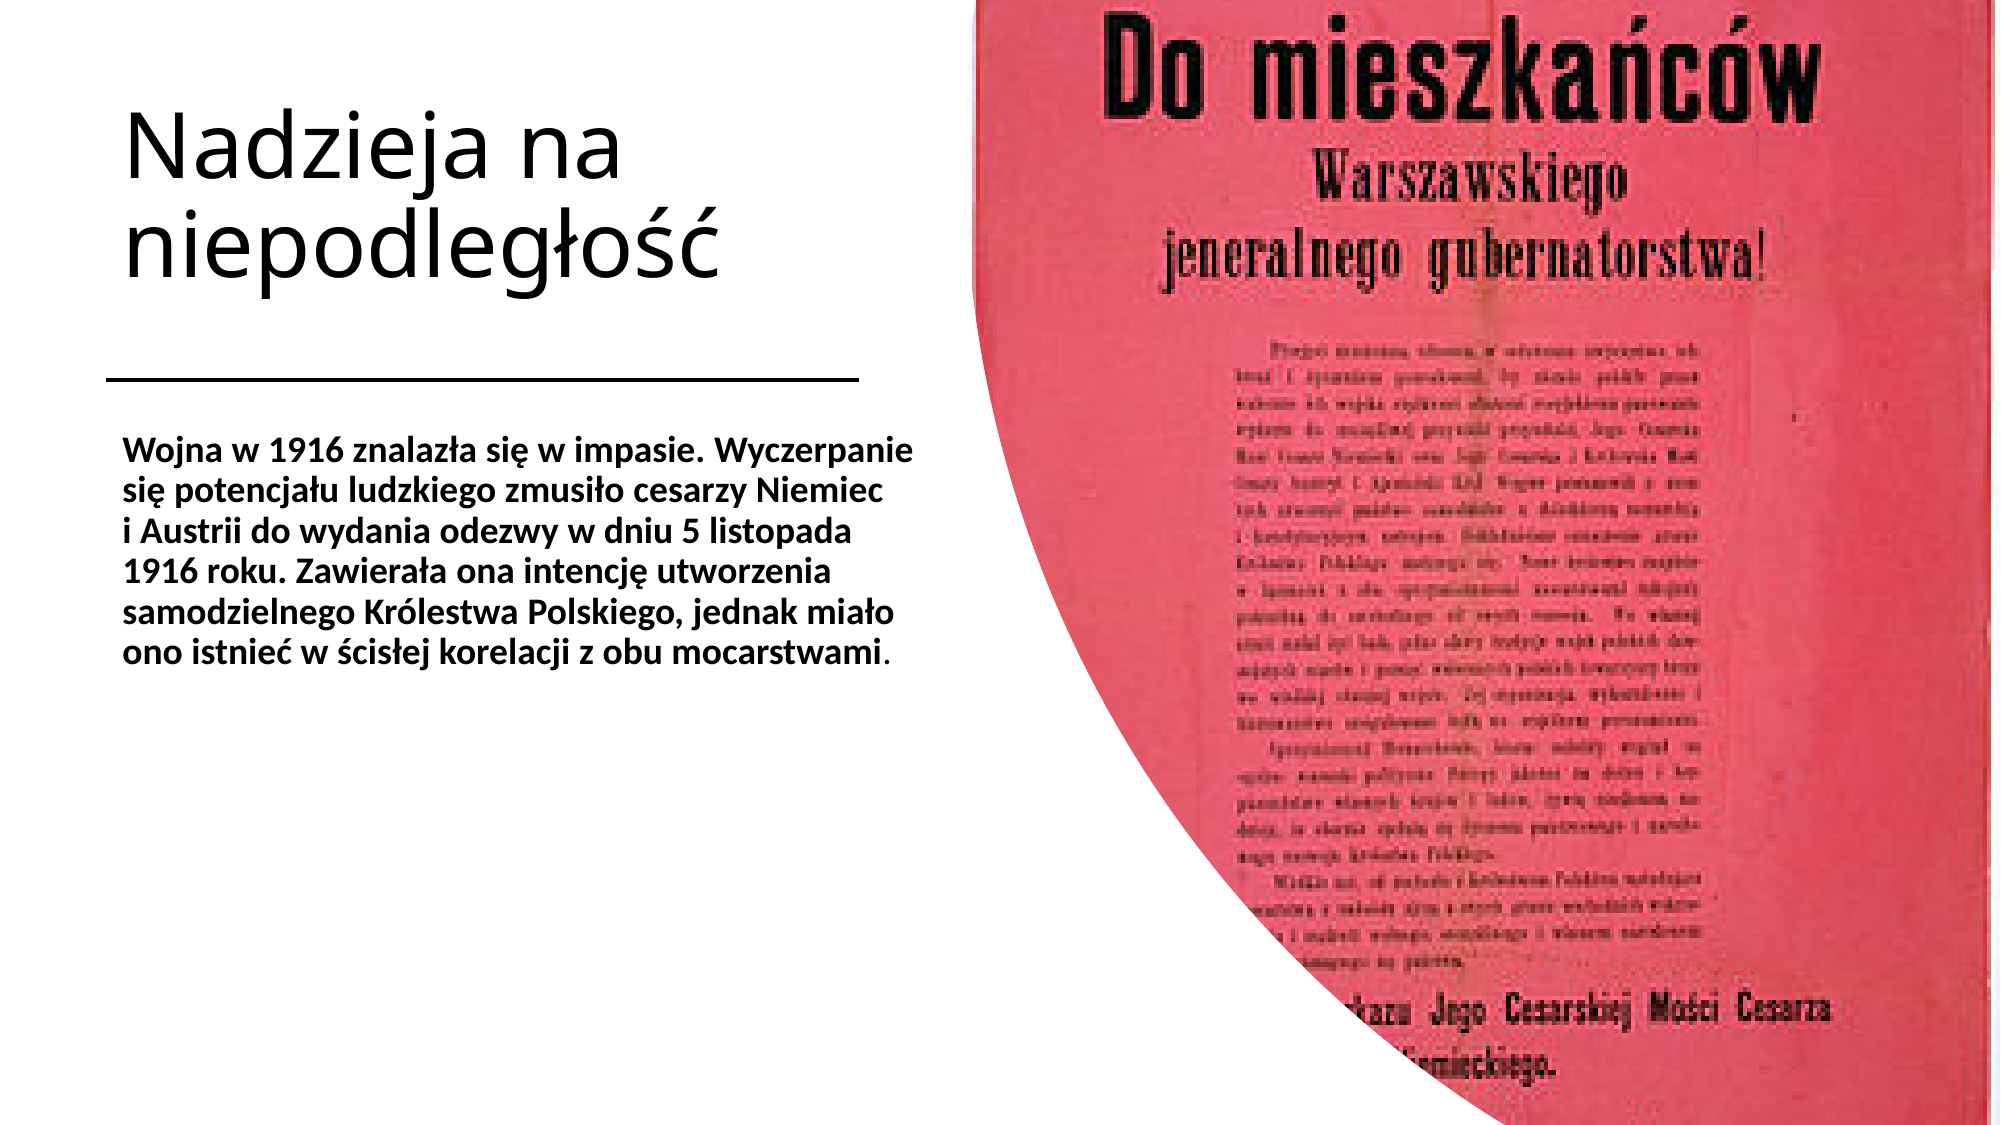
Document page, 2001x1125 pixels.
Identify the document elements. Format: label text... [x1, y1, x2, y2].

list Wojna w 1916 znalazła się w impasie. Wyczerpanie się potencjału ludzkiego zmusiło cesarzy Niemiec i Austrii do wydania odezwy w dniu 5 listopada 1916 roku. Zawierała ona intencję utworzenia samodzielnego Królestwa Polskiego, jednak miało ono istnieć w ścisłej korelacji z obu mocarstwami. [107, 422, 948, 991]
title Nadzieja na niepodległość [107, 59, 948, 338]
picture [964, 0, 2000, 1125]
